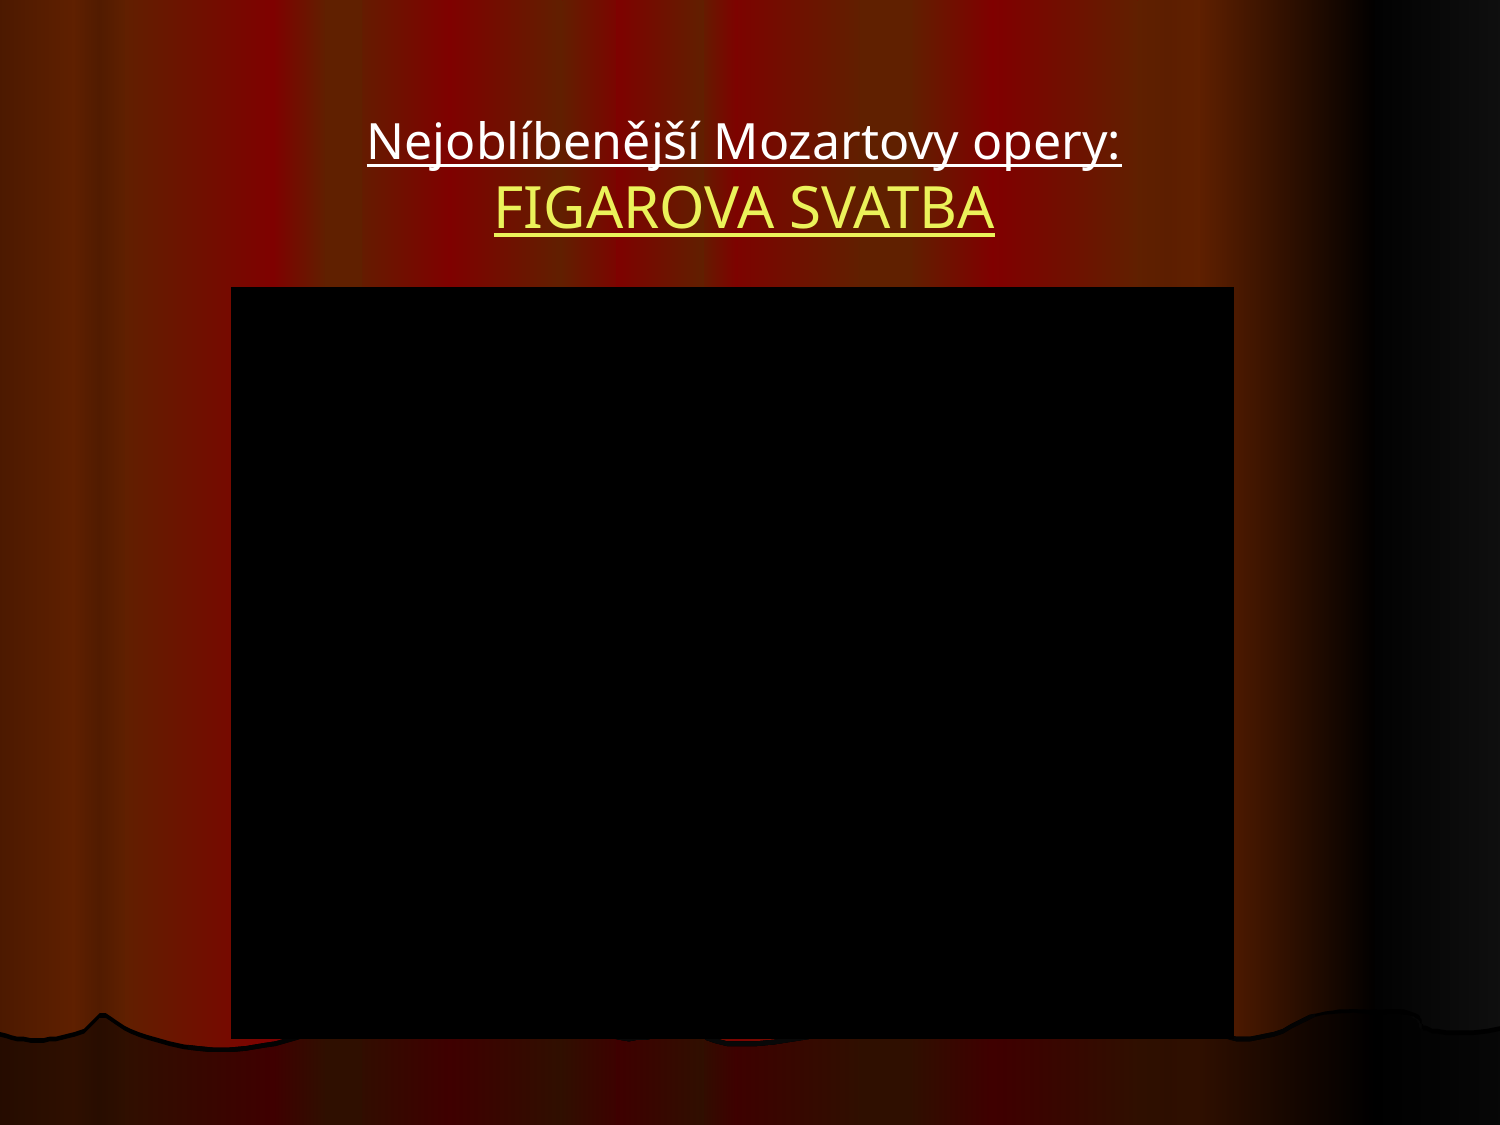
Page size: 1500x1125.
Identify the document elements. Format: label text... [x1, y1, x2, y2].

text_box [229, 286, 1235, 1041]
text_box Nejoblíbenější Mozartovy opery: FIGAROVA SVATBA [123, 42, 1365, 342]
